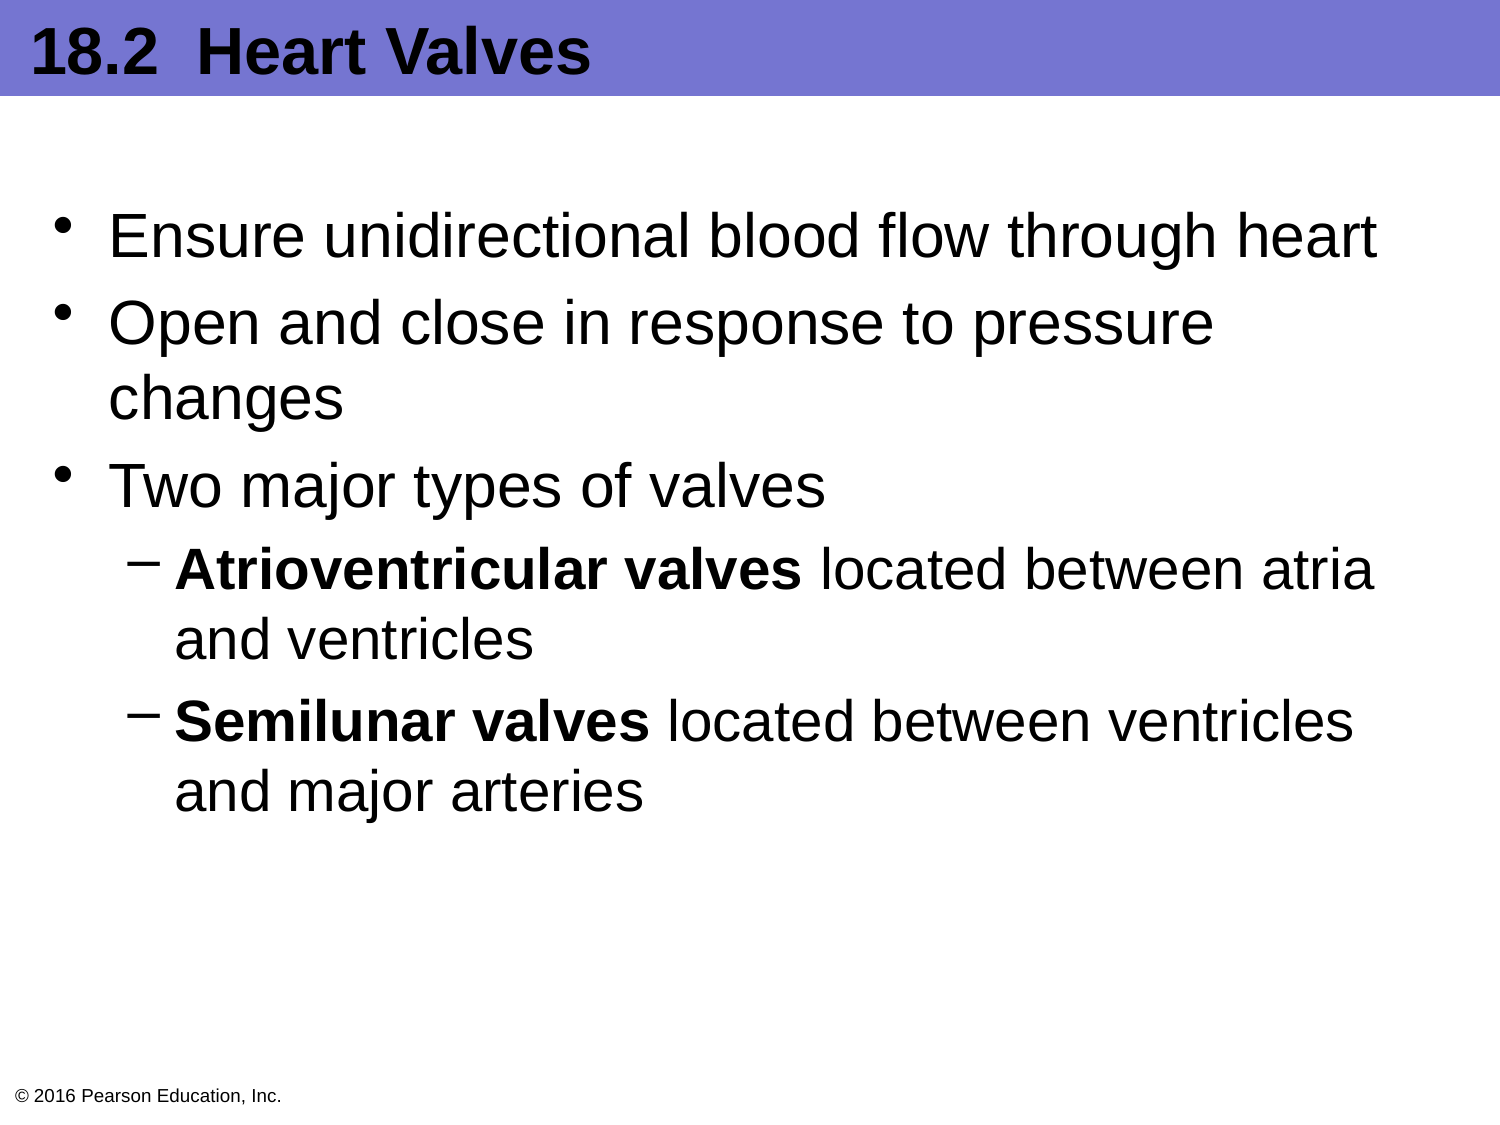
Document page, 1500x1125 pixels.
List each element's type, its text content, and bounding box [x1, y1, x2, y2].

footer © 2016 Pearson Education, Inc. [0, 1065, 507, 1125]
title 18.2 Heart Valves [0, 0, 1500, 96]
list Ensure unidirectional blood flow through heart Open and close in response to pressure changes Two major types of valves Atrioventricular valves located between atria and ventricles Semilunar valves located between ventricles and major arteries [37, 187, 1463, 1066]
